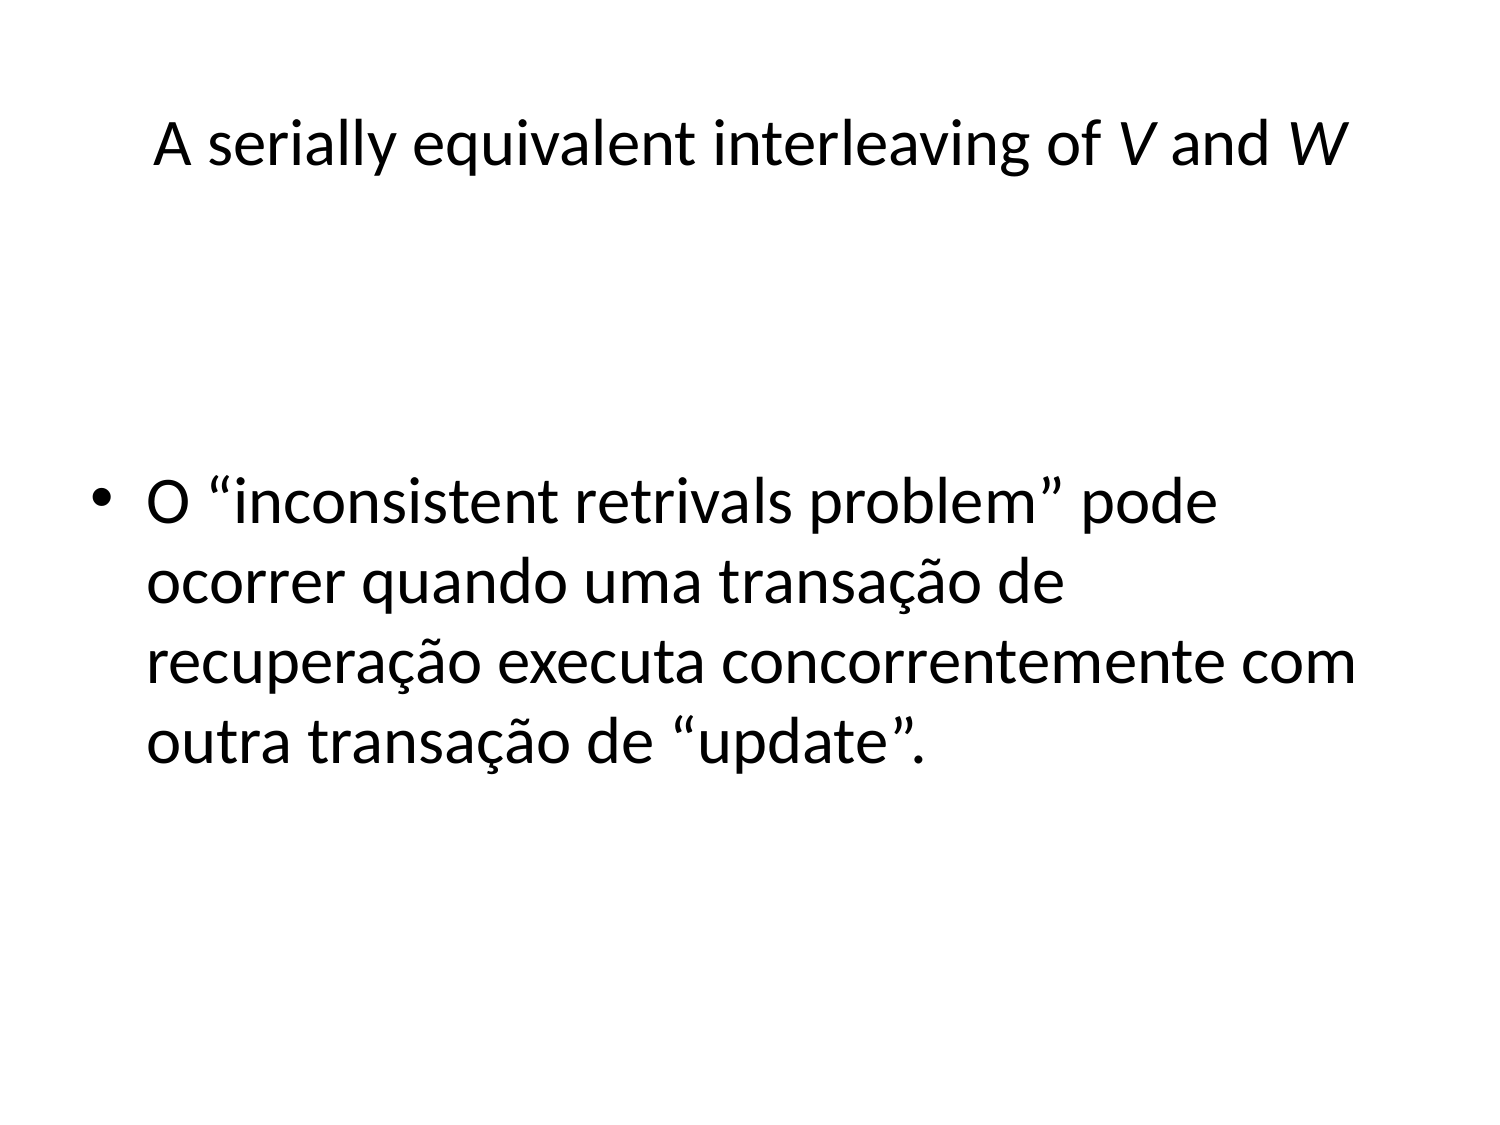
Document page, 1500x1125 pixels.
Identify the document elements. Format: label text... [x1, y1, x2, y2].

title A serially equivalent interleaving of V and W [74, 44, 1426, 233]
list O “inconsistent retrivals problem” pode ocorrer quando uma transação de recuperação executa concorrentemente com outra transação de “update”. [74, 262, 1426, 1006]
